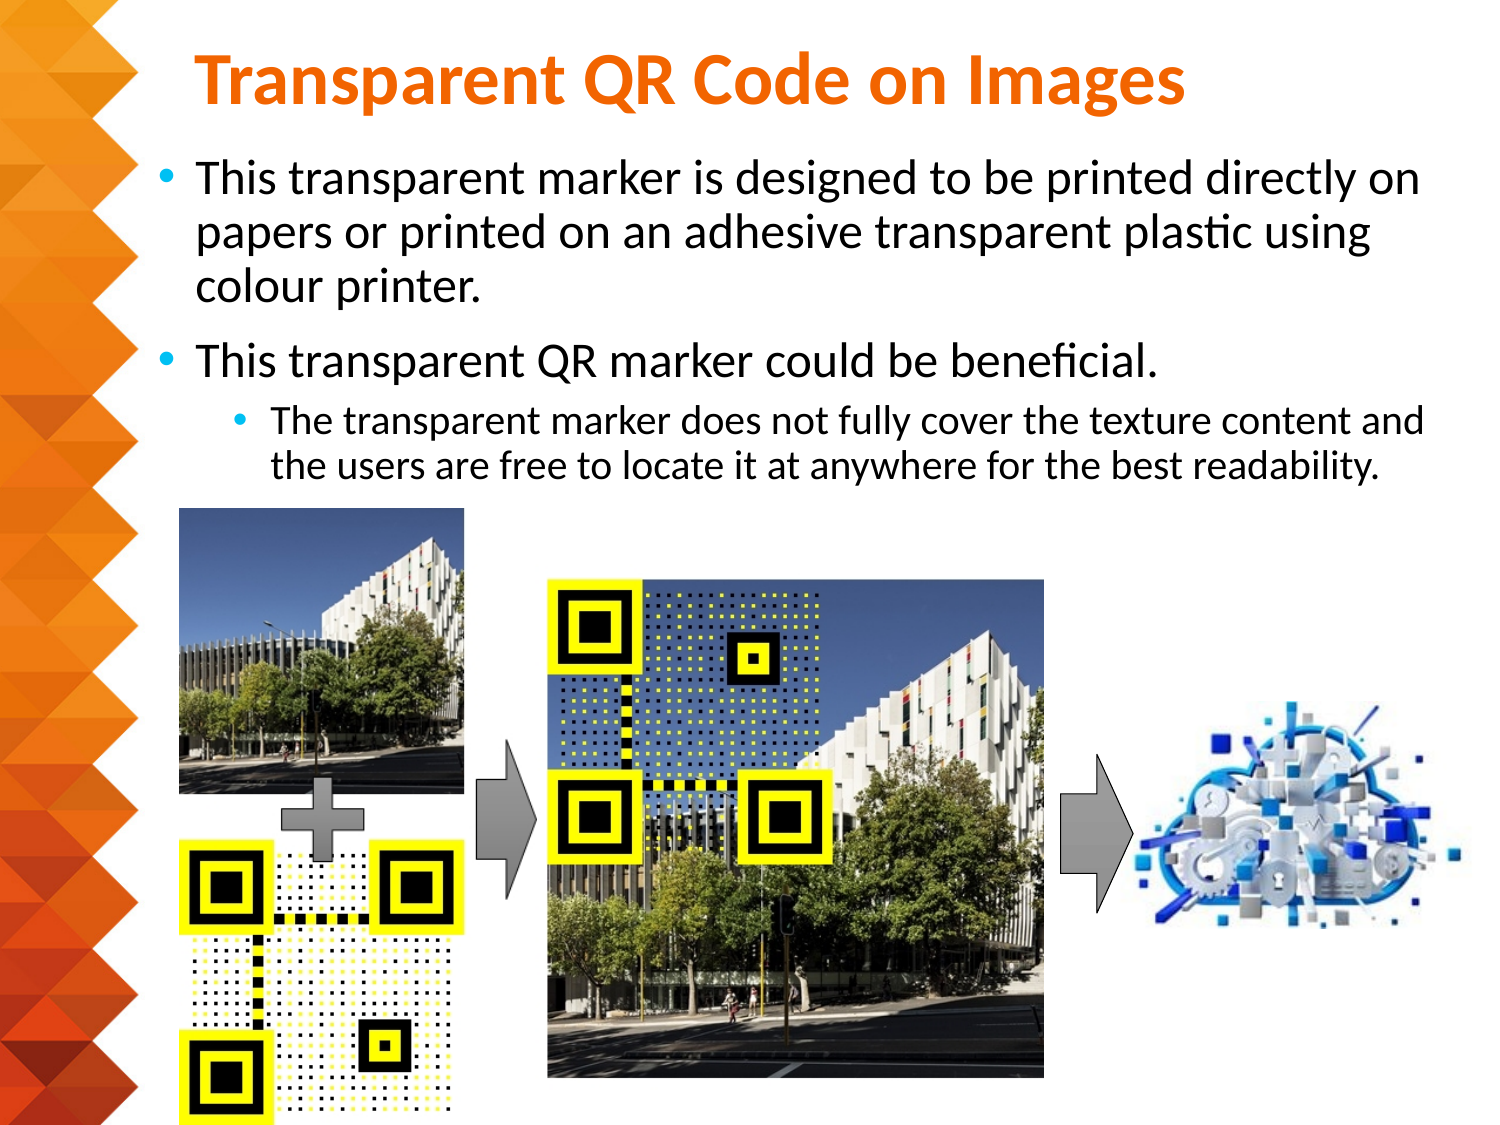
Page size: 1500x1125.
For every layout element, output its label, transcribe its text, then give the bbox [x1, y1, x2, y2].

picture [0, 0, 1500, 1125]
text_box [1060, 793, 1096, 874]
list This transparent marker is designed to be printed directly on papers or printed on an adhesive transparent plastic using colour printer. This transparent QR marker could be beneficial. The transparent marker does not fully cover the texture content and the users are free to locate it at anywhere for the best readability. [142, 144, 1474, 525]
title Transparent QR Code on Images [179, 0, 1474, 144]
